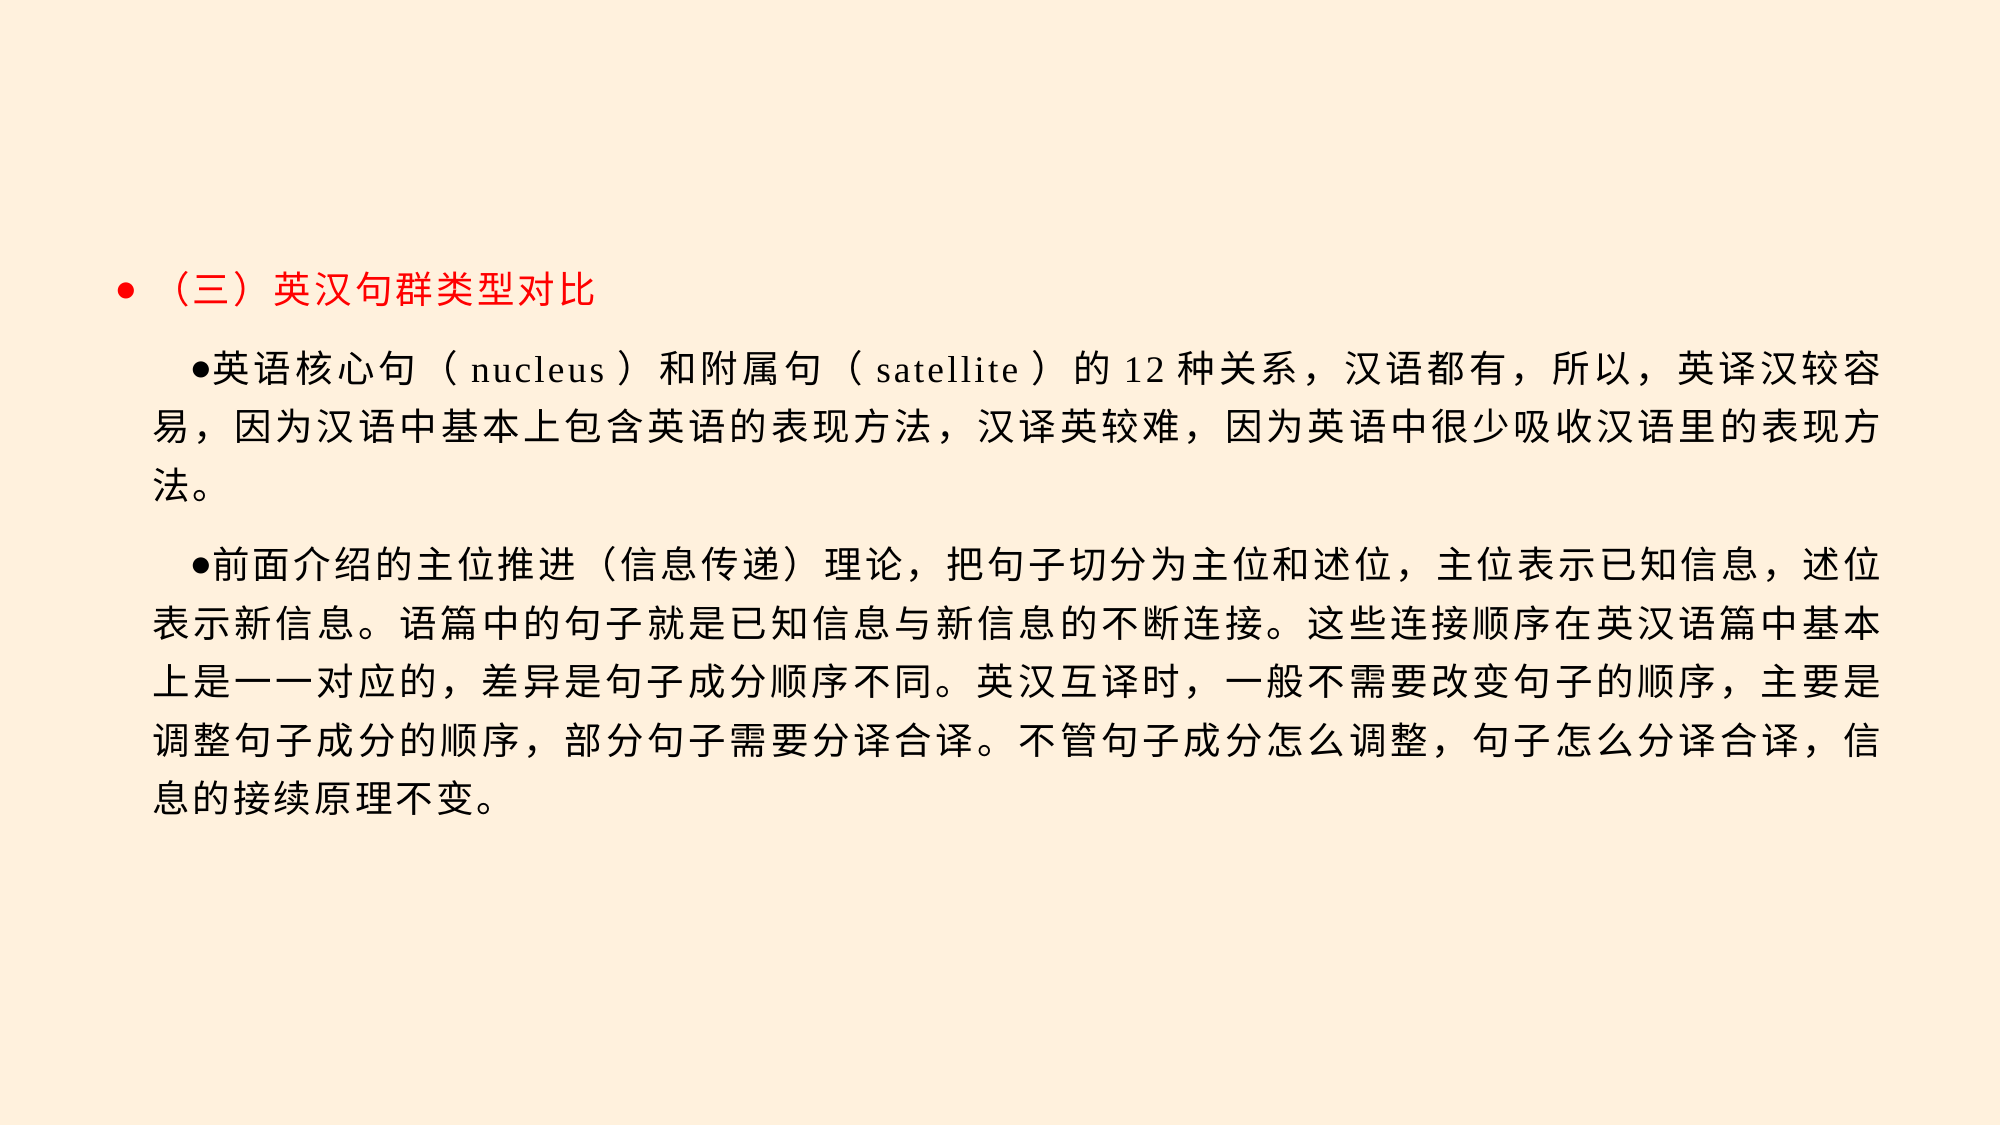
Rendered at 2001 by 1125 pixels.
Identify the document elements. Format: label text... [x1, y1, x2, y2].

list （三）英汉句群类型对比 英语核心句（nucleus）和附属句（satellite）的12种关系，汉语都有，所以，英译汉较容易，因为汉语中基本上包含英语的表现方法，汉译英较难，因为英语中很少吸收汉语里的表现方法。 前面介绍的主位推进（信息传递）理论，把句子切分为主位和述位，主位表示已知信息，述位表示新信息。语篇中的句子就是已知信息与新信息的不断连接。这些连接顺序在英汉语篇中基本上是一一对应的，差异是句子成分顺序不同。英汉互译时，一般不需要改变句子的顺序，主要是调整句子成分的顺序，部分句子需要分译合译。不管句子成分怎么调整，句子怎么分译合译，信息的接续原理不变。 [99, 244, 1900, 1026]
